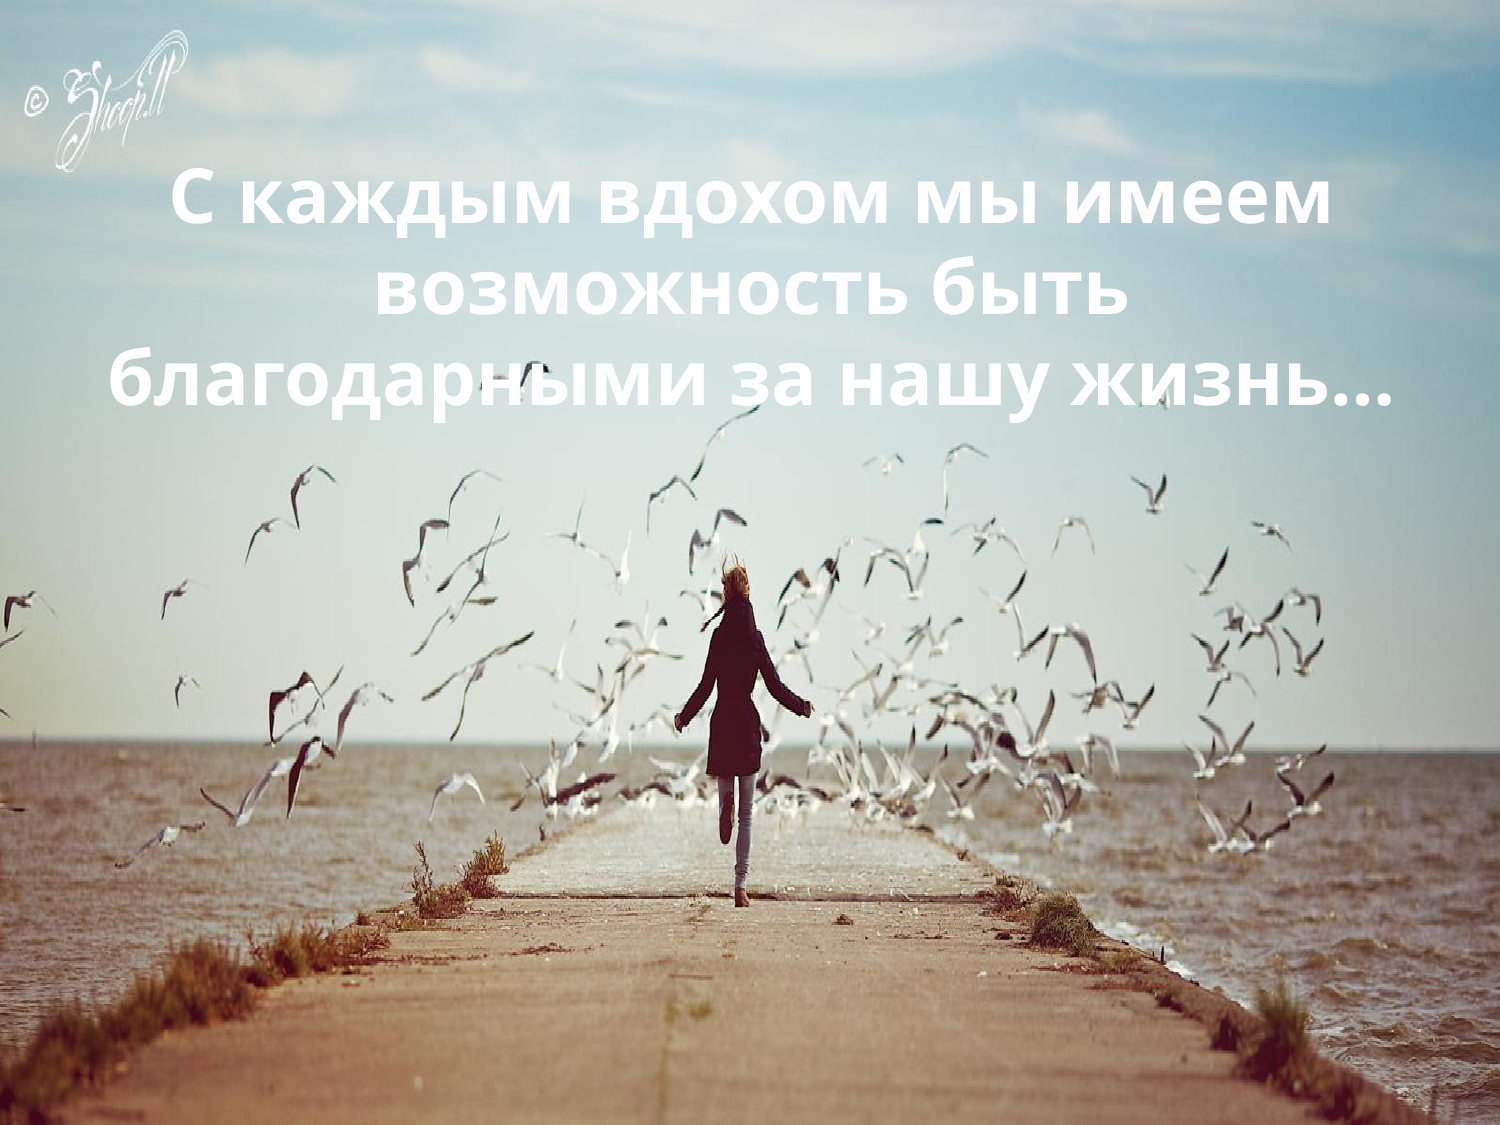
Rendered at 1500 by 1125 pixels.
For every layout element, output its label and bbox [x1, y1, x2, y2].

list [0, 0, 1500, 1125]
